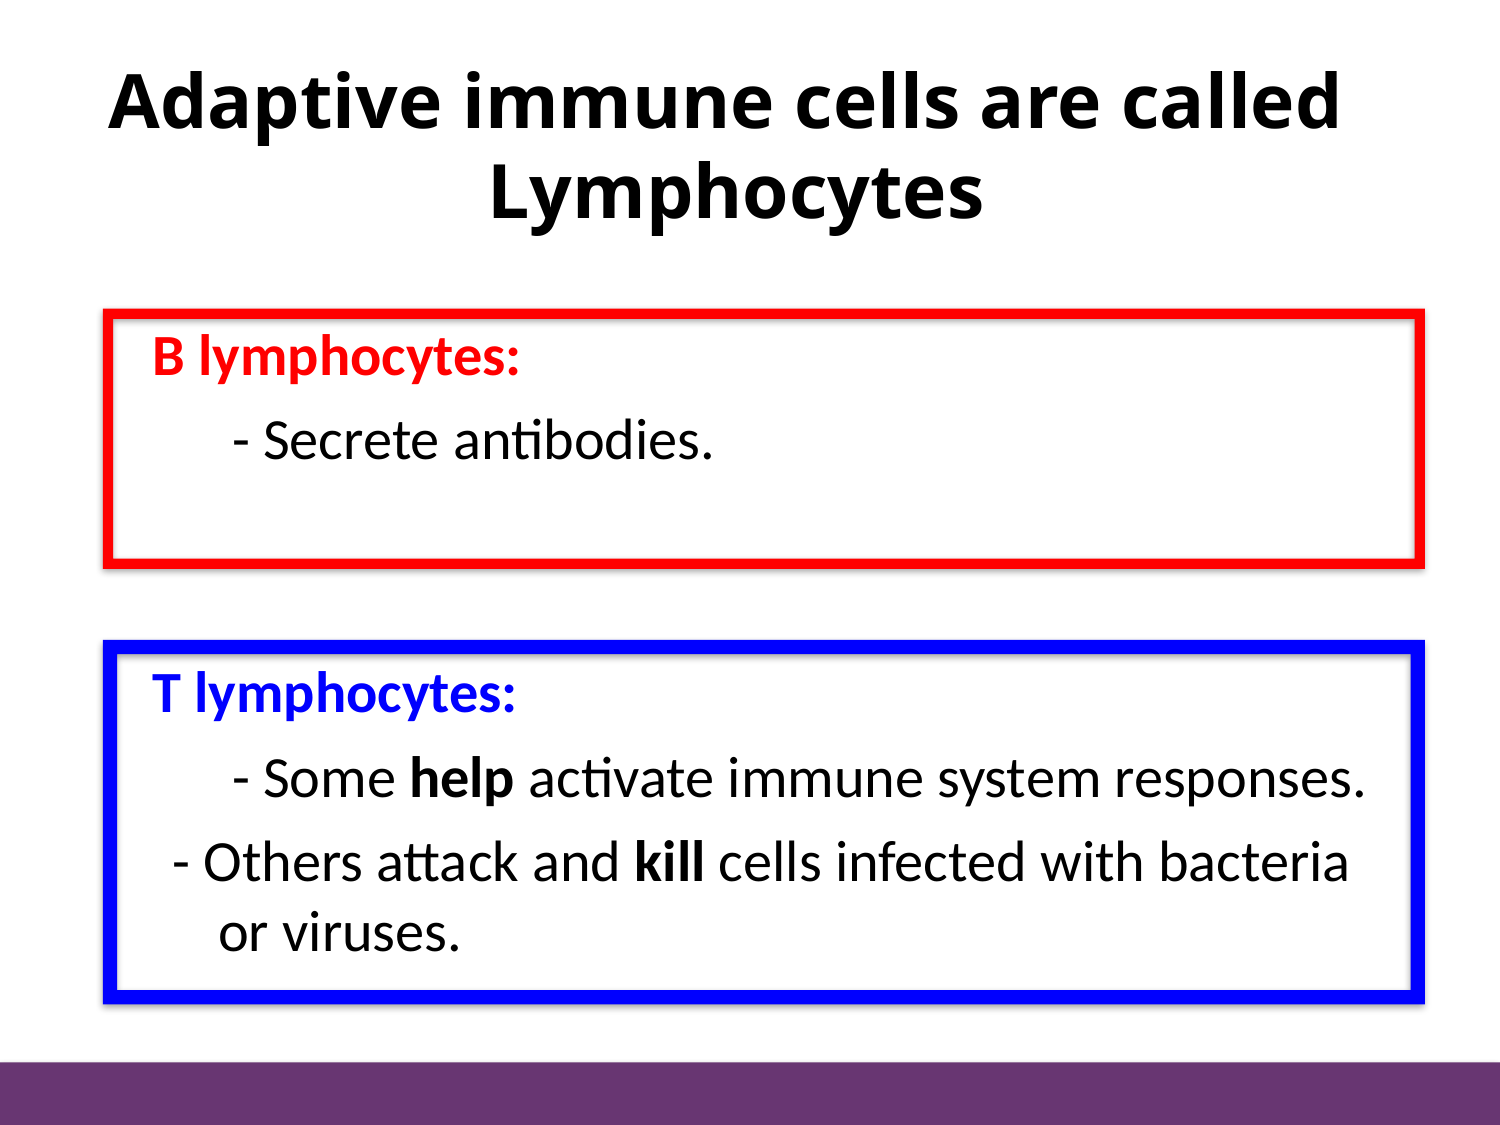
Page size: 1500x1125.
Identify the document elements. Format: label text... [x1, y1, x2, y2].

text_box [102, 639, 1426, 1005]
text_box Adaptive immune cells are called Lymphocytes [74, 46, 1397, 241]
text_box B lymphocytes: - Secrete antibodies. T lymphocytes: - Some help activate immune system responses. - Others attack and kill cells infected with bacteria or viruses. [74, 309, 1425, 1052]
text_box [102, 308, 1426, 570]
